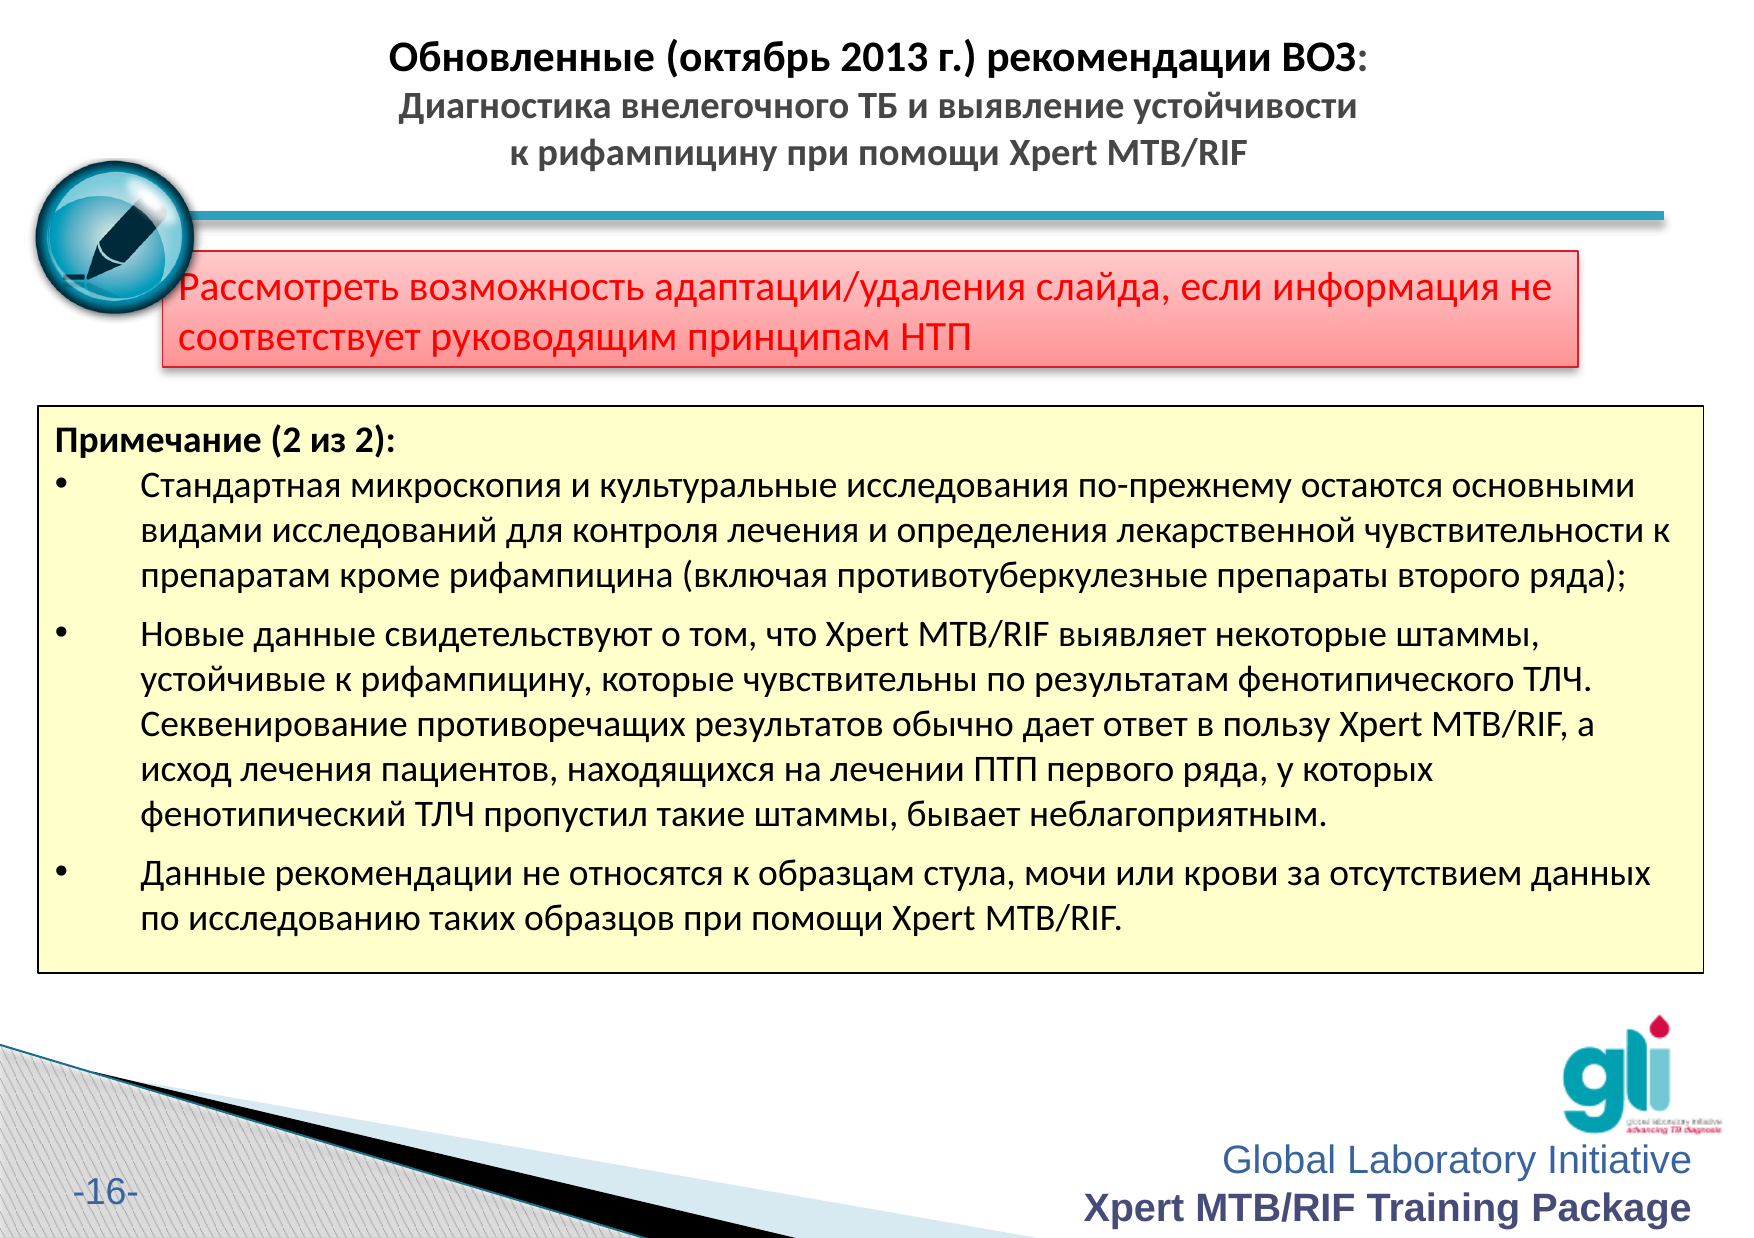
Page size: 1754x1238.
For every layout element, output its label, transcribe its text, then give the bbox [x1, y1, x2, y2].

picture [1553, 1011, 1727, 1139]
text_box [24, 157, 1581, 369]
title Обновленные (октябрь 2013 г.) рекомендации ВОЗ: Диагностика внелегочного ТБ и выявление устойчивости к рифампицину при помощи Xpert MTB/RIF [2, 18, 1754, 182]
text_box Примечание (2 из 2): Стандартная микроскопия и культуральные исследования по-прежнему остаются основными видами исследований для контроля лечения и определения лекарственной чувствительности к препаратам кроме рифампицина (включая противотуберкулезные препараты второго ряда); Новые данные свидетельствуют о том, что Xpert MTB/RIF выявляет некоторые штаммы, устойчивые к рифампицину, которые чувствительны по результатам фенотипического ТЛЧ. Секвенирование противоречащих результатов обычно дает ответ в пользу Xpert MTB/RIF, а исход лечения пациентов, находящихся на лечении ПТП первого ряда, у которых фенотипический ТЛЧ пропустил такие штаммы, бывает неблагоприятным. Данные рекомендации не относятся к образцам стула, мочи или крови за отсутствием данных по исследованию таких образцов при помощи Xpert MTB/RIF. [37, 406, 1704, 974]
